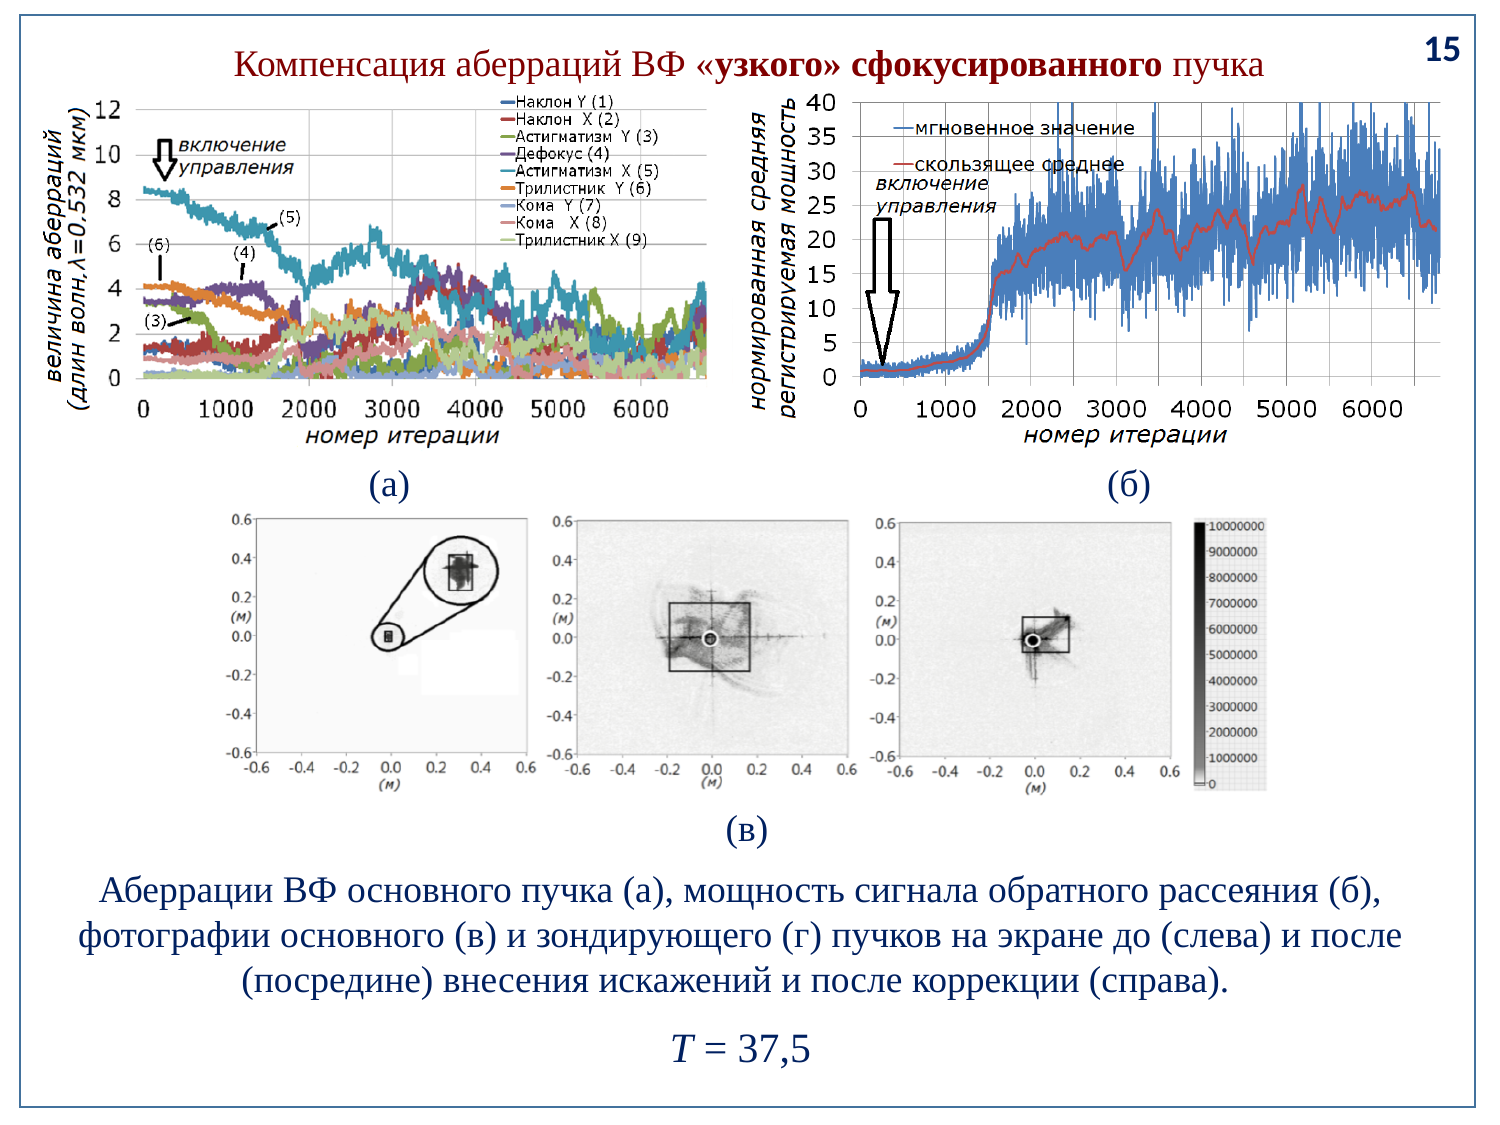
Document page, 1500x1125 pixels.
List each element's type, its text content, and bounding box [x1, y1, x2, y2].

picture [224, 512, 1308, 815]
text_box [19, 14, 1476, 857]
text_box T = 37,5 [655, 1013, 827, 1079]
text_box Аберрации ВФ основного пучка (а), мощность сигнала обратного рассеяния (б), фотографии основного (в) и зондирующего (г) пучков на экране до (слева) и после (посредине) внесения искажений и после коррекции (справа). [19, 857, 1462, 1008]
text_box (в) [710, 815, 784, 857]
text_box Компенсация аберраций ВФ «узкого» сфокусированного пучка [26, 31, 1482, 91]
text_box [19, 91, 1476, 1108]
picture [38, 91, 1443, 452]
text_box (а) [353, 452, 426, 512]
text_box (б) [1092, 452, 1167, 512]
